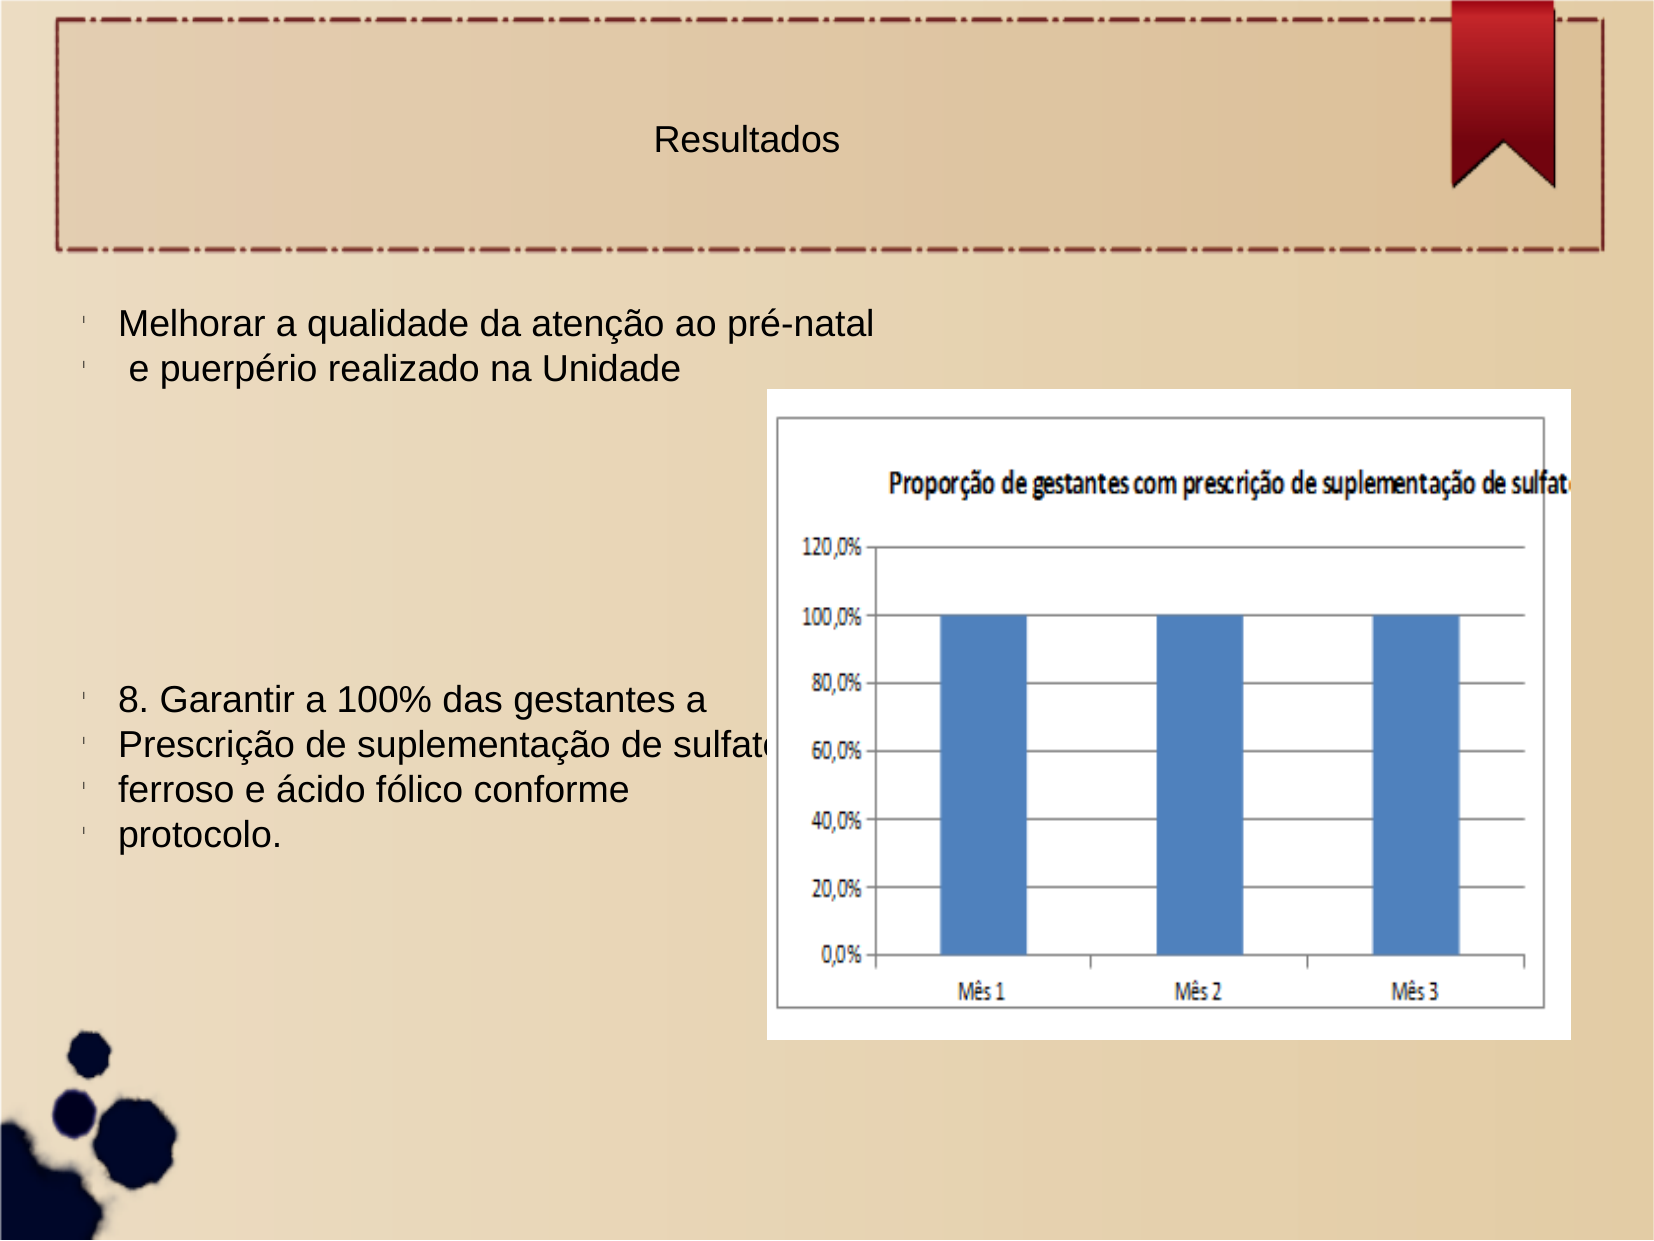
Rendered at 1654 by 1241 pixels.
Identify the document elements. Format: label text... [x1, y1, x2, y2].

text_box Melhorar a qualidade da atenção ao pré-natal e puerpério realizado na Unidade [82, 299, 809, 643]
text_box 8. Garantir a 100% das gestantes a Prescrição de suplementação de sulfato ferroso e ácido fólico conforme protocolo. [82, 674, 762, 1018]
text_box Resultados [82, 47, 1412, 229]
picture [0, 0, 1654, 1240]
